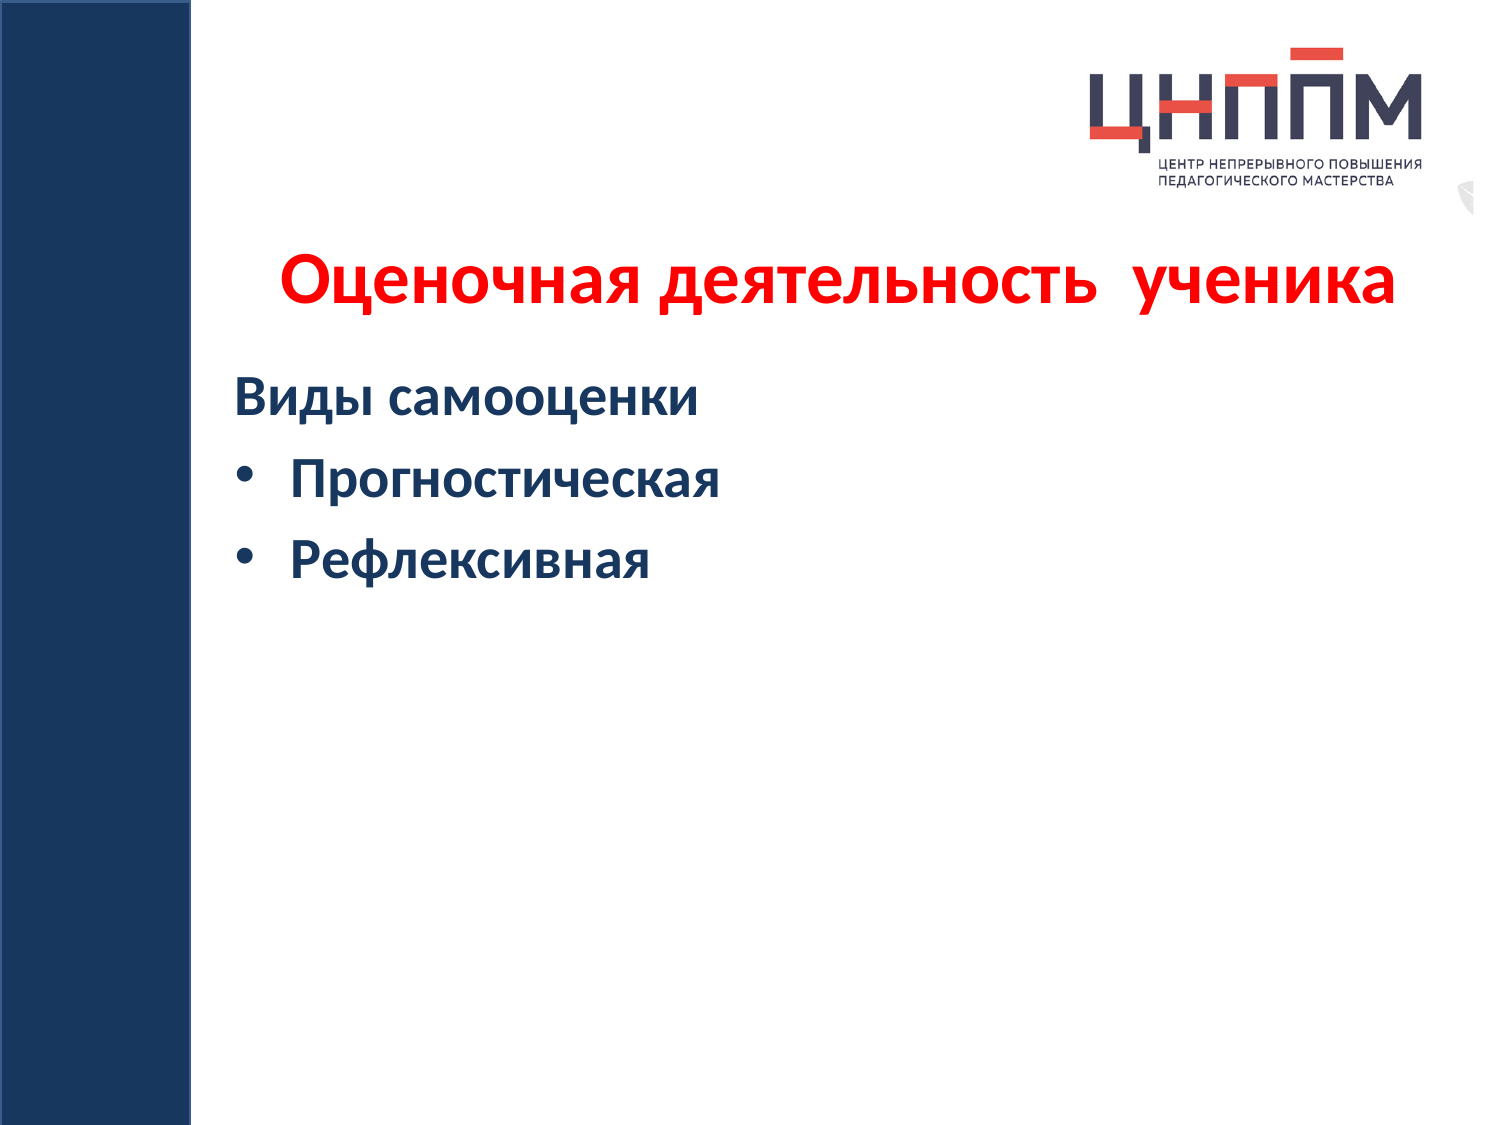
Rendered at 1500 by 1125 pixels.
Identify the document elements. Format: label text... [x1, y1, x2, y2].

list Виды самооценки Прогностическая Рефлексивная [219, 349, 1475, 870]
picture [0, 0, 192, 1125]
picture [1068, 42, 1474, 222]
title Оценочная деятельность ученика [253, 225, 1425, 321]
